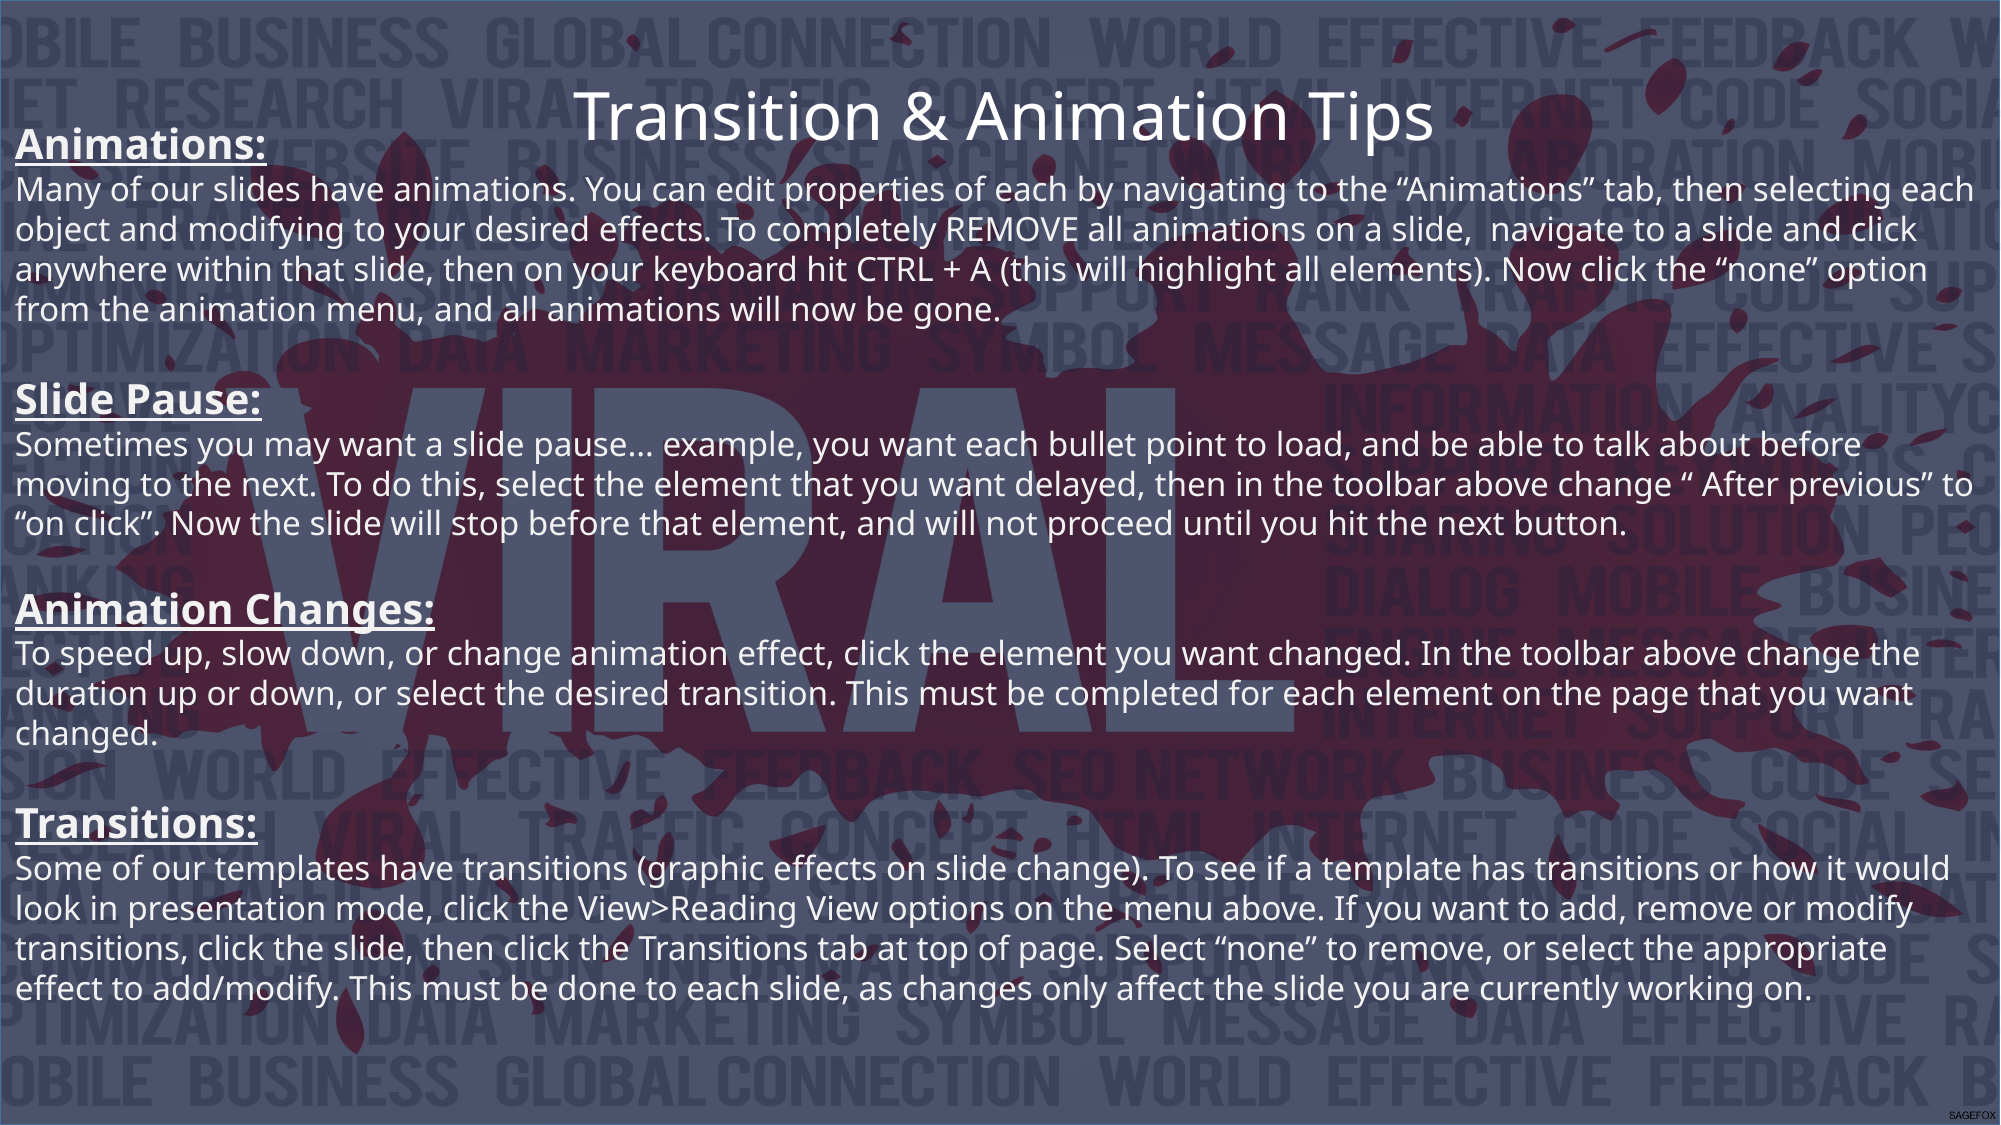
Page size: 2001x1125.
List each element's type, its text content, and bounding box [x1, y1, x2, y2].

title Transition & Animation Tips [477, 59, 1532, 177]
text_box Animations: Many of our slides have animations. You can edit properties of each by navigating to the “Animations” tab, then selecting each object and modifying to your desired effects. To completely REMOVE all animations on a slide, navigate to a slide and click anywhere within that slide, then on your keyboard hit CTRL + A (this will highlight all elements). Now click the “none” option from the animation menu, and all animations will now be gone. Slide Pause: Sometimes you may want a slide pause… example, you want each bullet point to load, and be able to talk about before moving to the next. To do this, select the element that you want delayed, then in the toolbar above change “ After previous” to “on click”. Now the slide will stop before that element, and will not proceed until you hit the next button. Animation Changes: To speed up, slow down, or change animation effect, click the element you want changed. In the toolbar above change the duration up or down, or select the desired transition. This must be completed for each element on the page that you want changed. Transitions: Some of our templates have transitions (graphic effects on slide change). To see if a template has transitions or how it would look in presentation mode, click the View>Reading View options on the menu above. If you want to add, remove or modify transitions, click the slide, then click the Transitions tab at top of page. Select “none” to remove, or select the appropriate effect to add/modify. This must be done to each slide, as changes only affect the slide you are currently working on. [0, 0, 2000, 1125]
